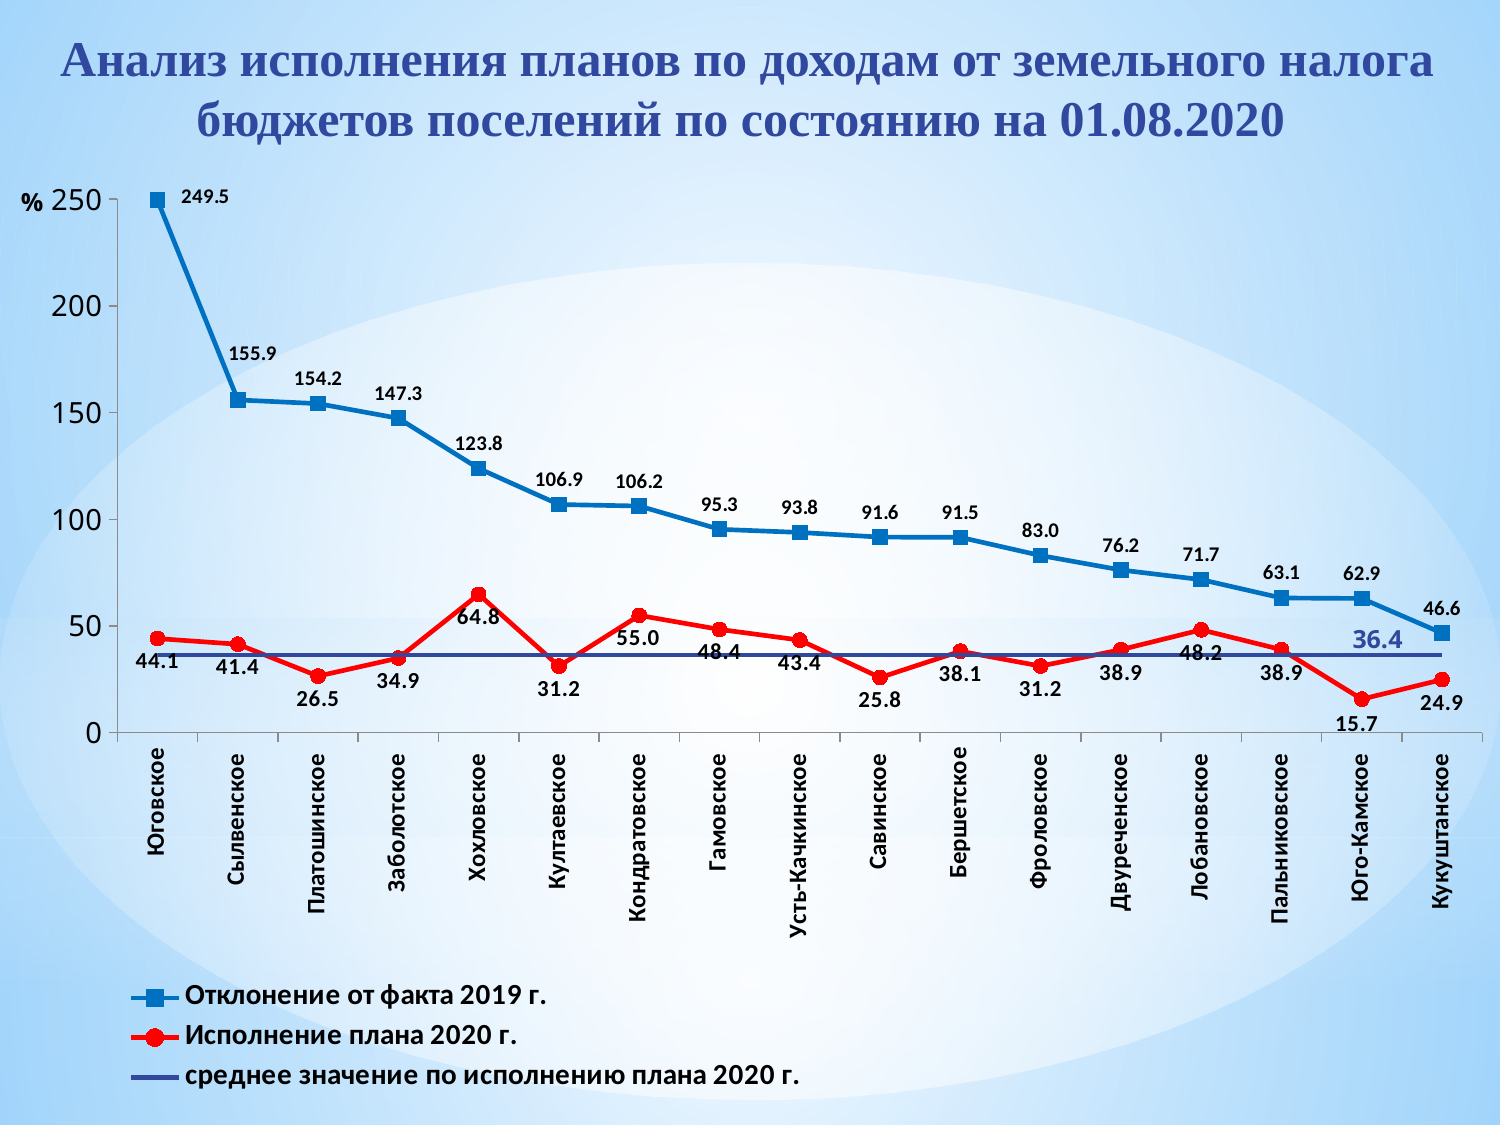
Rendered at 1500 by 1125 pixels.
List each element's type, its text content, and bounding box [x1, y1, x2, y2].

chart [5, 108, 1500, 1125]
title Анализ исполнения планов по доходам от земельного налога бюджетов поселений по состоянию на 01.08.2020 [0, 19, 1495, 114]
